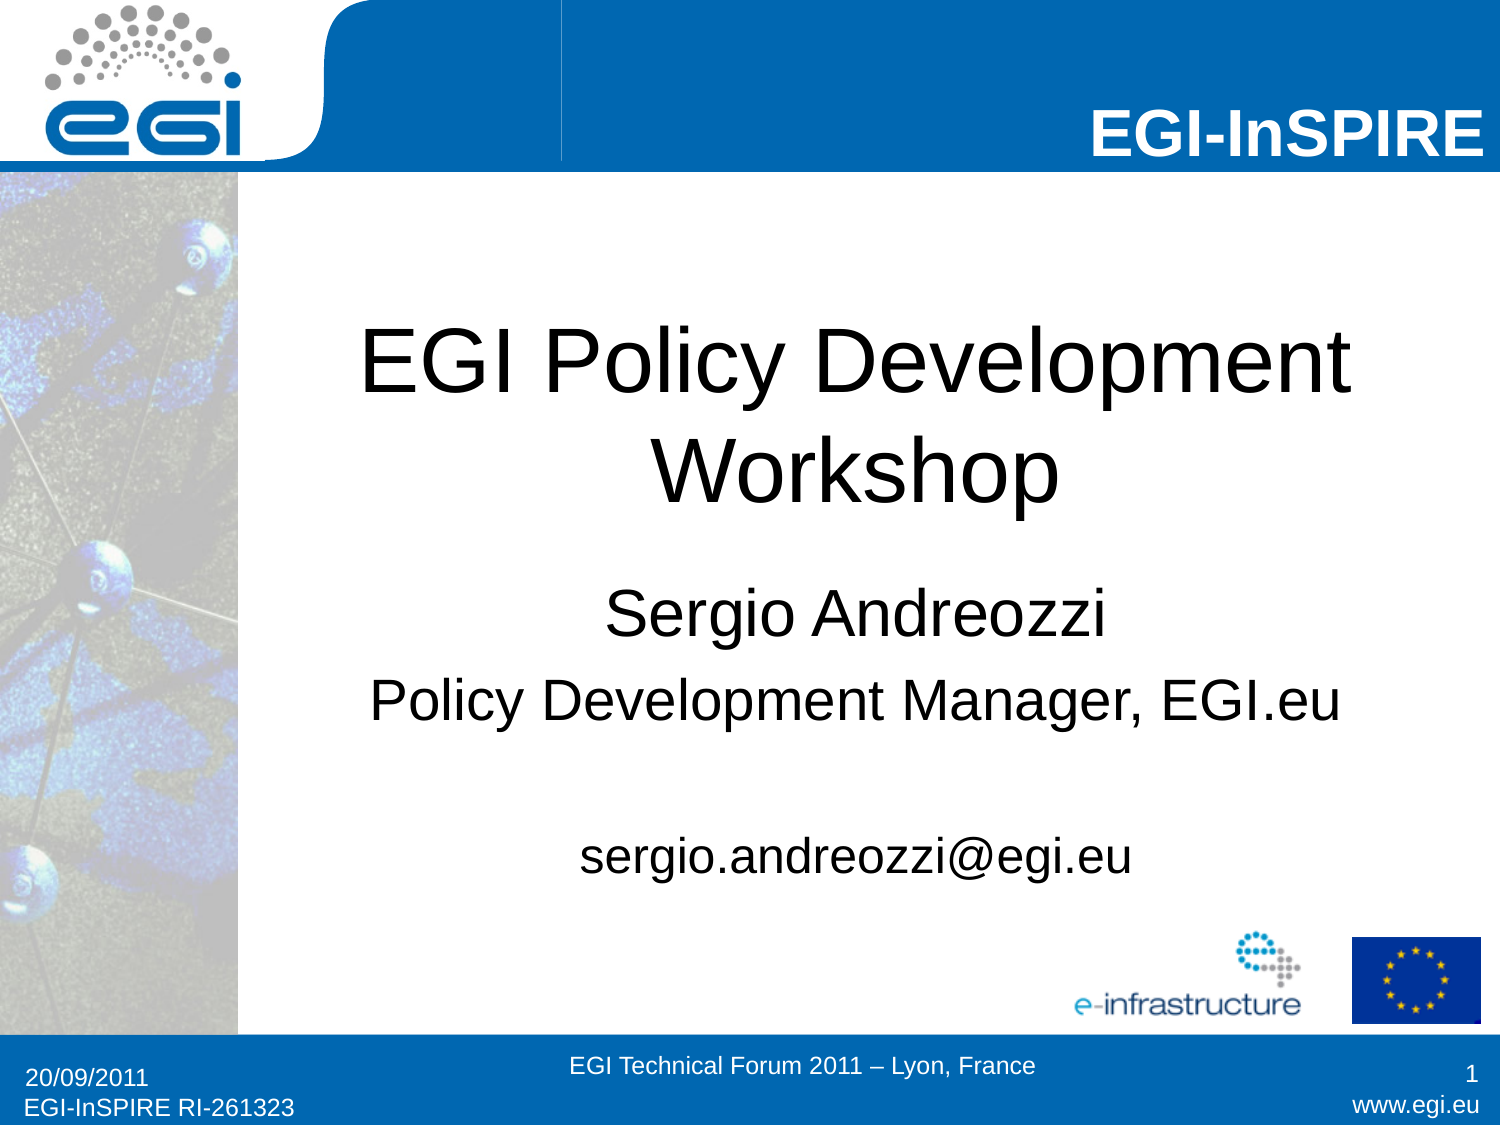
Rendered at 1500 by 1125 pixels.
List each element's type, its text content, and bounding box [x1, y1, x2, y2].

picture [1069, 925, 1307, 1022]
picture [1352, 937, 1481, 1024]
title EGI Policy Development Workshop [265, 290, 1447, 532]
picture [0, 172, 238, 1034]
picture [0, 0, 265, 161]
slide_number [10, 1046, 361, 1106]
slide_number 1 [1144, 1042, 1495, 1103]
footer EGI Technical Forum 2011 – Lyon, France [383, 1035, 1223, 1095]
subtitle Sergio Andreozzi Policy Development Manager, EGI.eu sergio.andreozzi@egi.eu [301, 562, 1412, 783]
